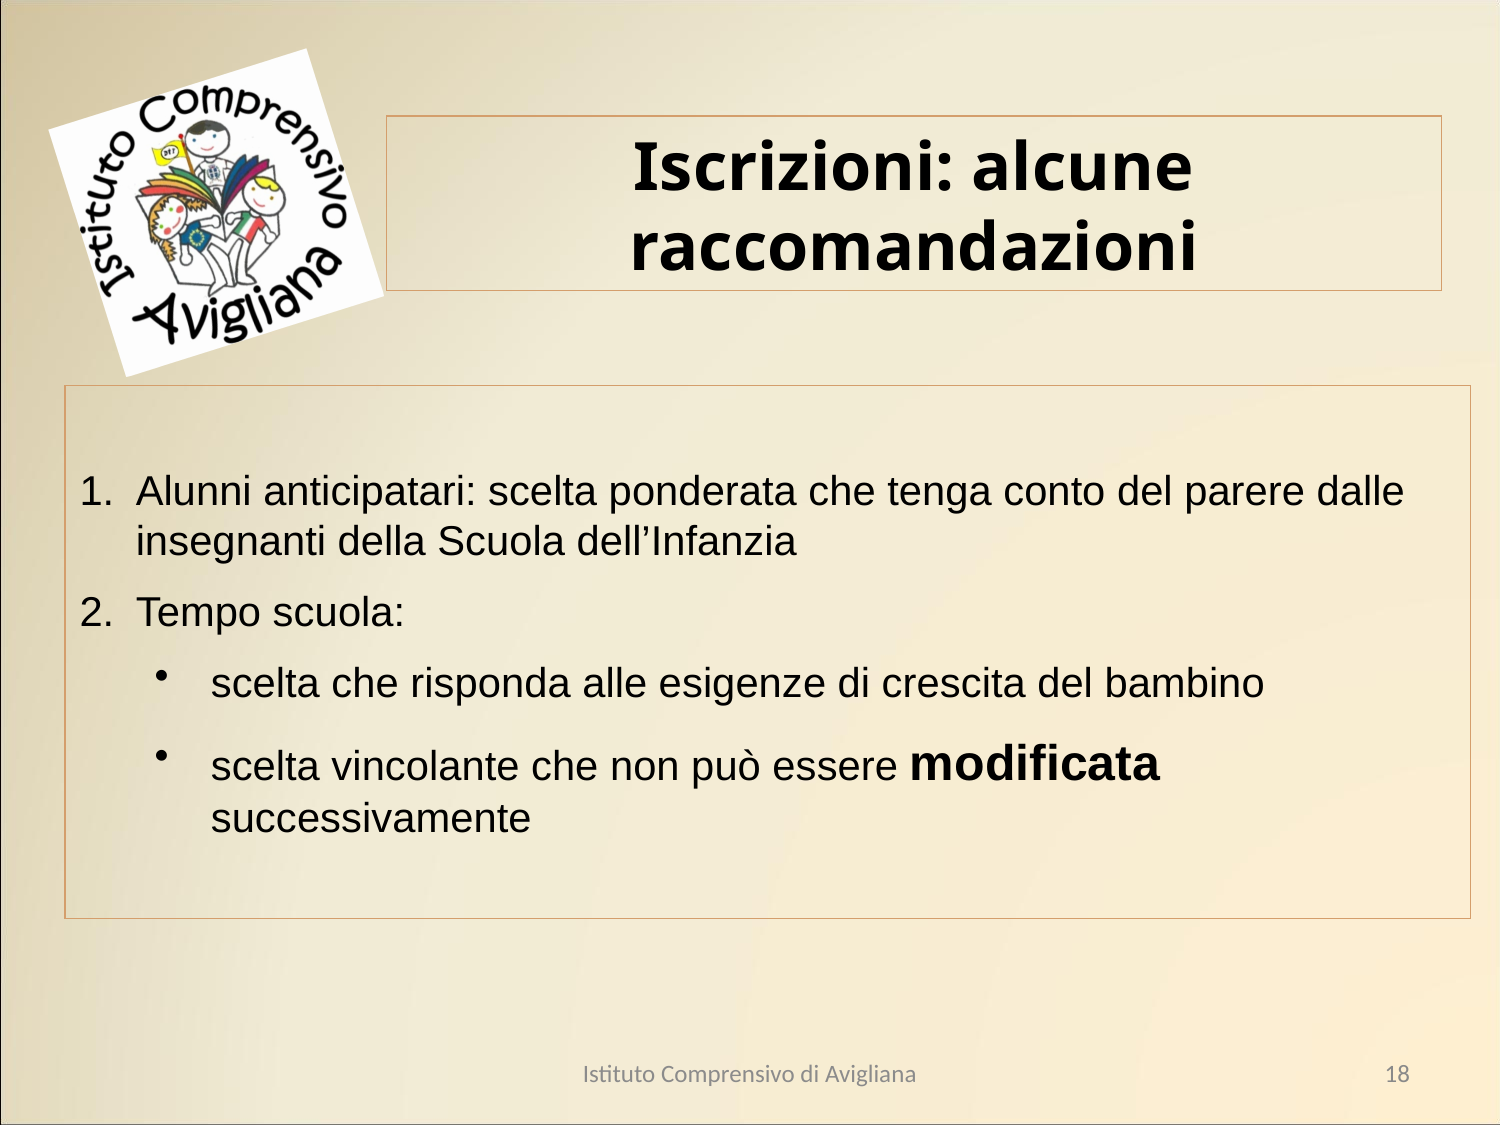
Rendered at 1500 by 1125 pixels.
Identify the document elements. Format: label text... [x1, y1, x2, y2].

text_box Alunni anticipatari: scelta ponderata che tenga conto del parere dalle insegnanti della Scuola dell’Infanzia Tempo scuola: scelta che risponda alle esigenze di crescita del bambino scelta vincolante che non può essere modificata successivamente [64, 385, 1471, 919]
picture [0, 0, 1500, 1125]
text_box Iscrizioni: alcune raccomandazioni [386, 116, 1442, 291]
footer Istituto Comprensivo di Avigliana [512, 1042, 988, 1103]
slide_number 18 [1074, 1042, 1425, 1103]
